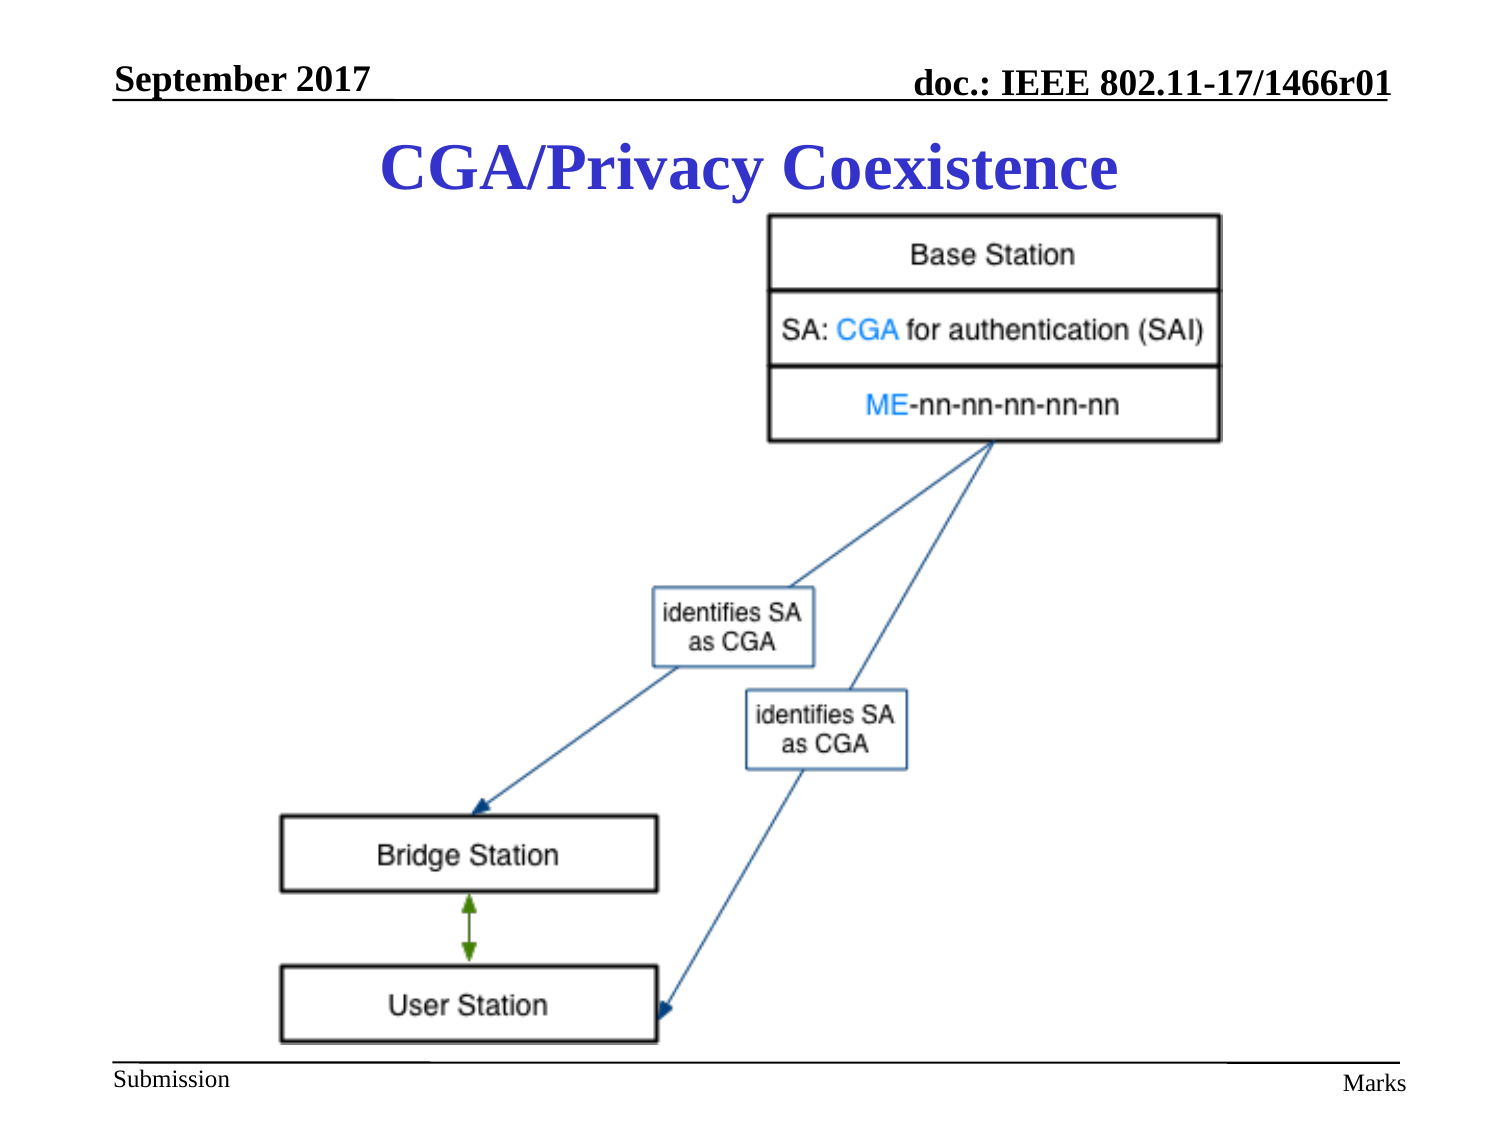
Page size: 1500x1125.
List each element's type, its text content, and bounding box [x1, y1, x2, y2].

title CGA/Privacy Coexistence [24, 111, 1476, 213]
picture [276, 211, 1224, 1046]
